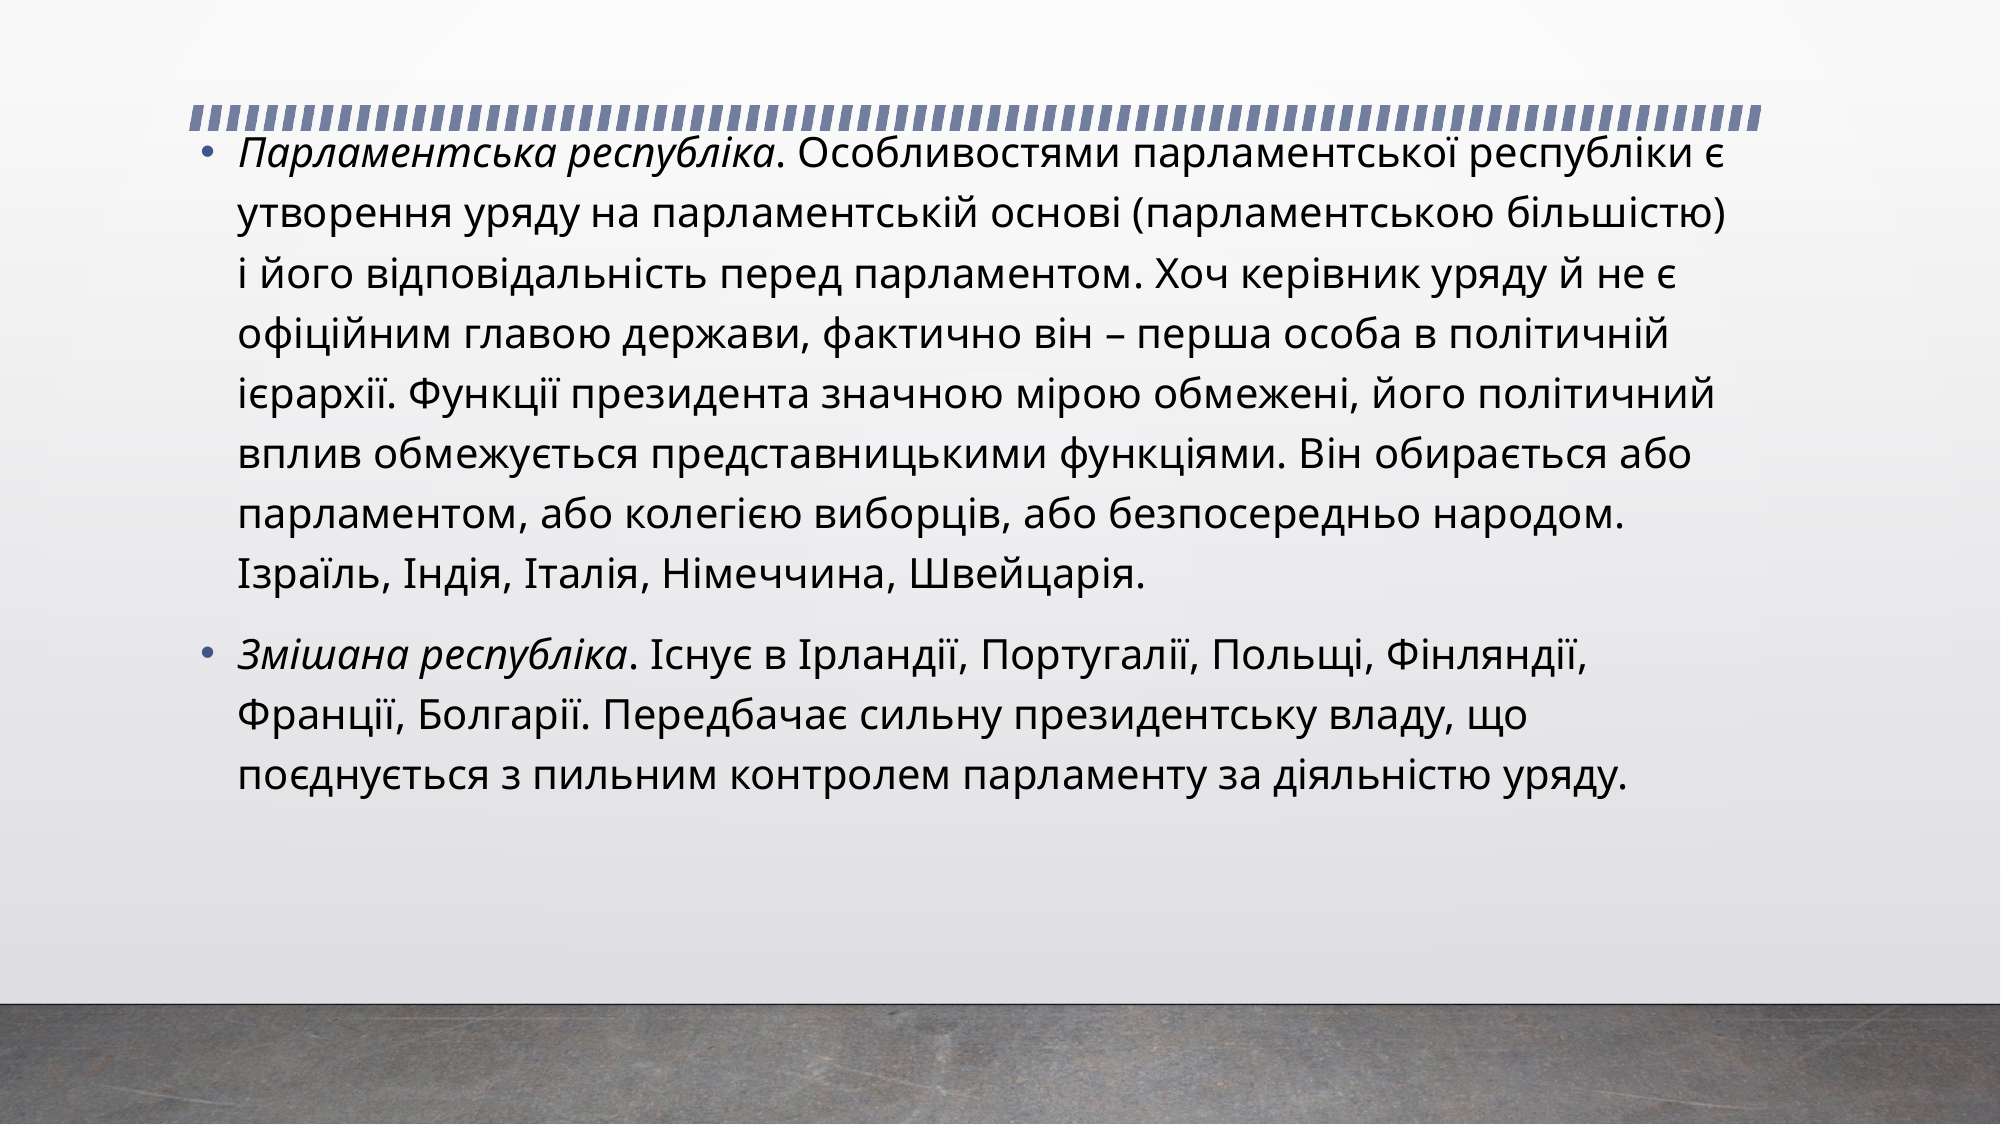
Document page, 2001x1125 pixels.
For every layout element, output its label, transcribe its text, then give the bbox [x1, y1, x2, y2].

list Парламентська республіка. Особливостями парламентської республіки є утворення уряду на парламентській основі (парламентською більшістю) і його відповідальність перед парламентом. Хоч керівник уряду й не є офіційним главою держави, фактично він – перша особа в політичній ієрархії. Функції президента значною мірою обмежені, його політичний вплив обмежується представницькими функціями. Він обирається або парламентом, або колегією виборців, або безпосередньо народом. Ізраїль, Індія, Італія, Німеччина, Швейцарія. Змішана республіка. Існує в Ірландії, Португалії, Польщі, Фінляндії, Франції, Болгарії. Передбачає сильну президентську владу, що поєднується з пильним контролем парламенту за діяльністю уряду. [185, 108, 1761, 897]
picture [0, 1004, 2000, 1124]
